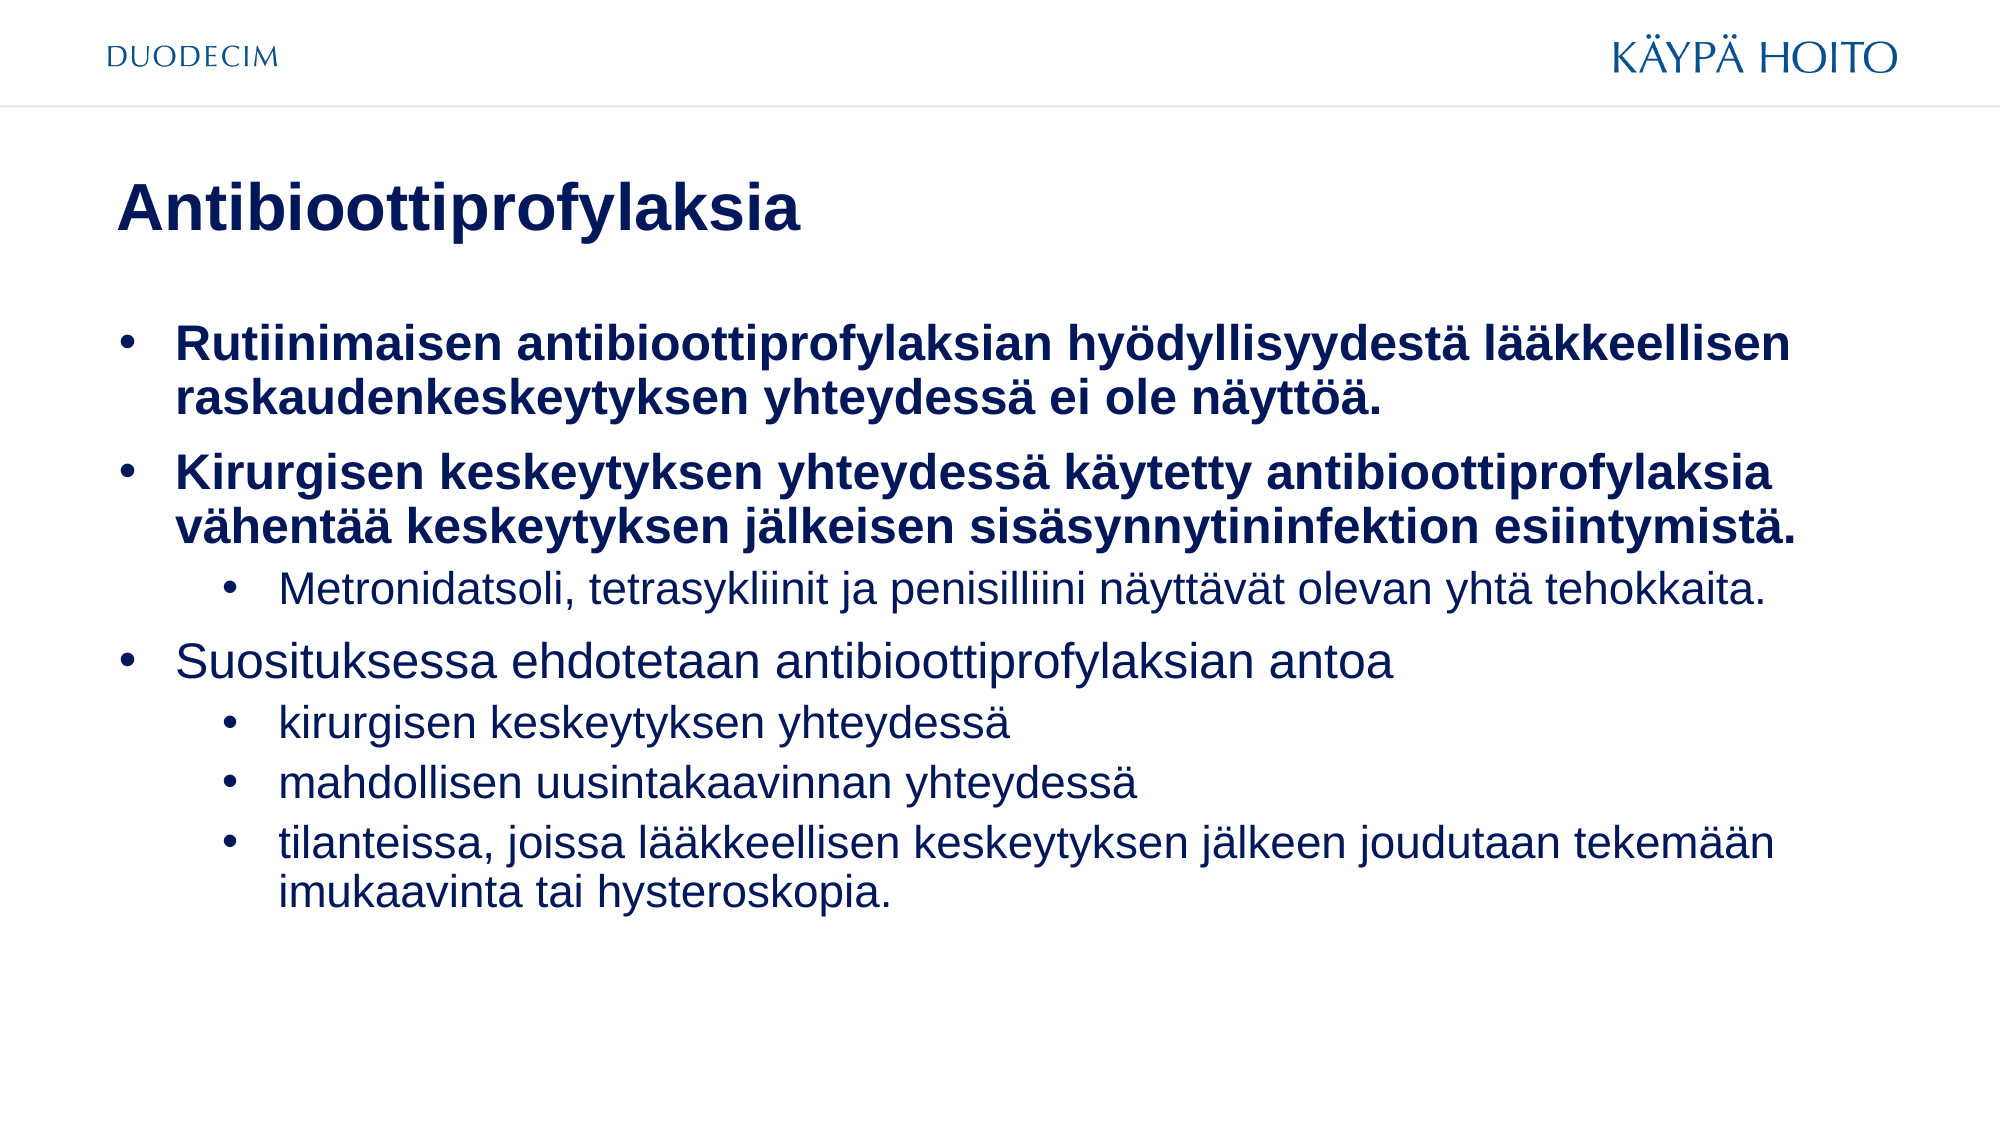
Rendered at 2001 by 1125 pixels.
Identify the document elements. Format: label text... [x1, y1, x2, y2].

picture [90, 27, 295, 85]
picture [1614, 34, 1897, 73]
list Rutiinimaisen antibioottiprofylaksian hyödyllisyydestä lääkkeellisen raskaudenkeskeytyksen yhteydessä ei ole näyttöä. Kirurgisen keskeytyksen yhteydessä käytetty antibioottiprofylaksia vähentää keskeytyksen jälkeisen sisäsynnytininfektion esiintymistä. Metronidatsoli, tetrasykliinit ja penisilliini näyttävät olevan yhtä tehokkaita. Suosituksessa ehdotetaan antibioottiprofylaksian antoa kirurgisen keskeytyksen yhteydessä mahdollisen uusintakaavinnan yhteydessä tilanteissa, joissa lääkkeellisen keskeytyksen jälkeen joudutaan tekemään imukaavinta tai hysteroskopia. [103, 309, 1896, 1046]
title Antibioottiprofylaksia [101, 140, 1893, 278]
